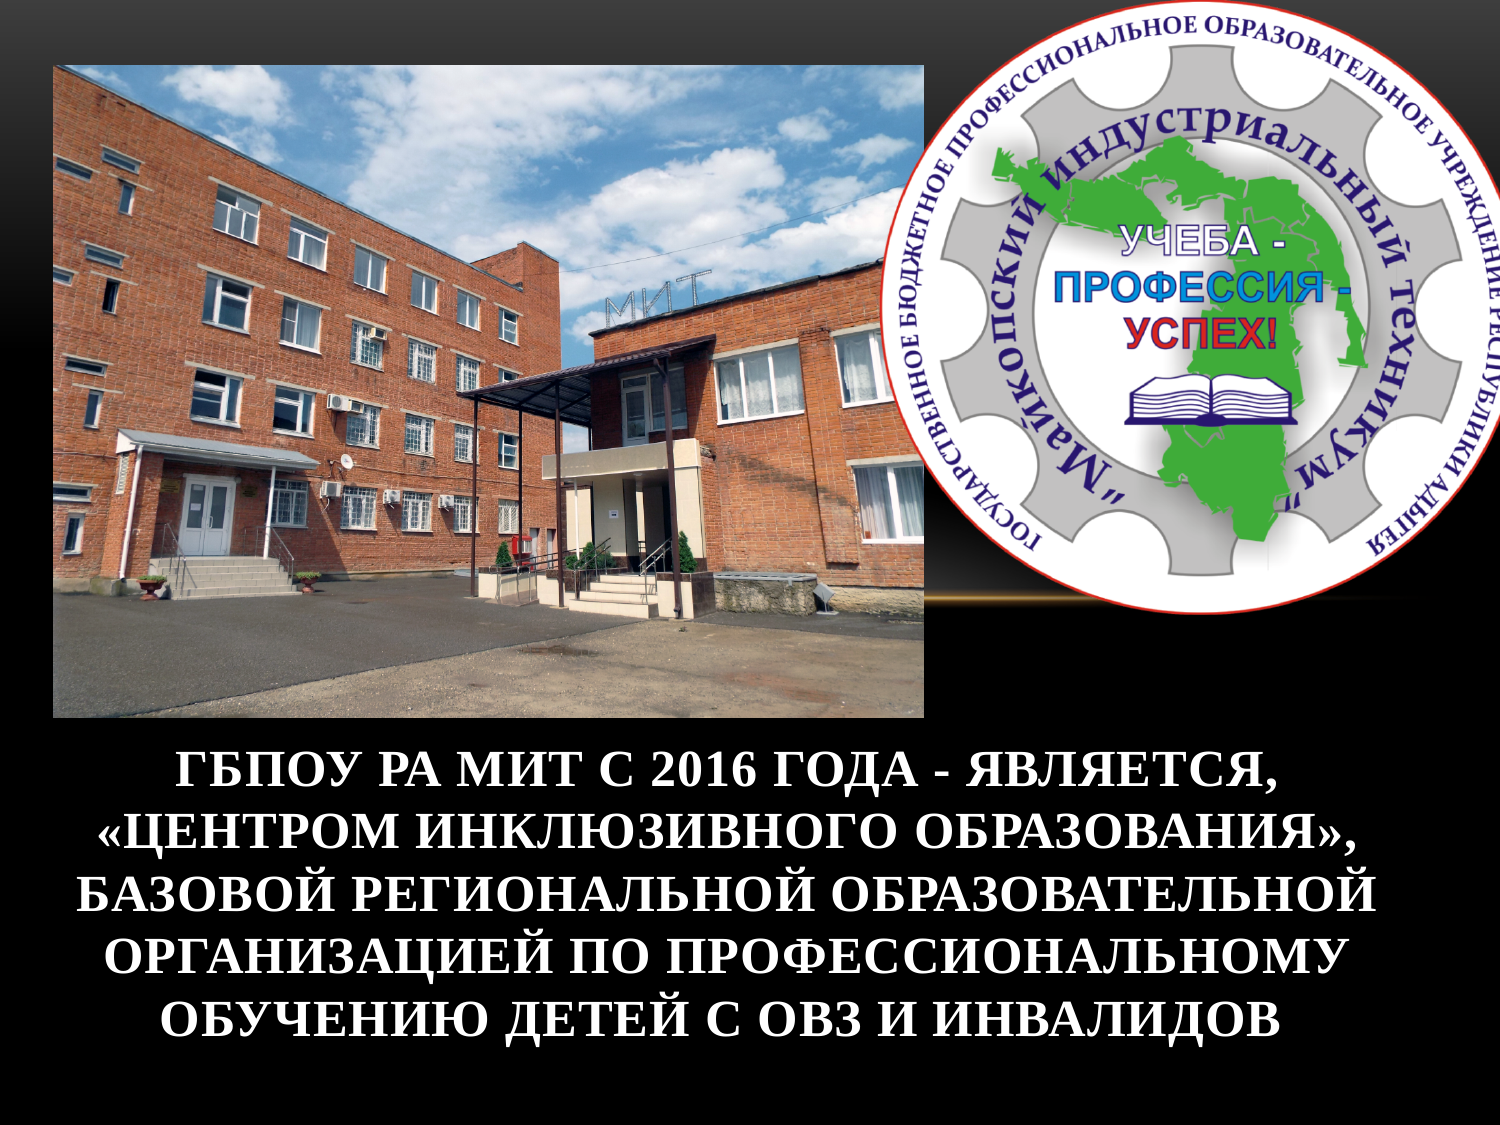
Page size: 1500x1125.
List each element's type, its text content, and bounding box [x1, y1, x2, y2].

title ГБПОУ РА МИТ с 2016 года - является, «Центром инклюзивного образования», базовой региональной образовательной организацией по профессиональному обучению детей с ОВЗ и инвалидов [54, 775, 1402, 1055]
picture [0, 0, 1500, 750]
